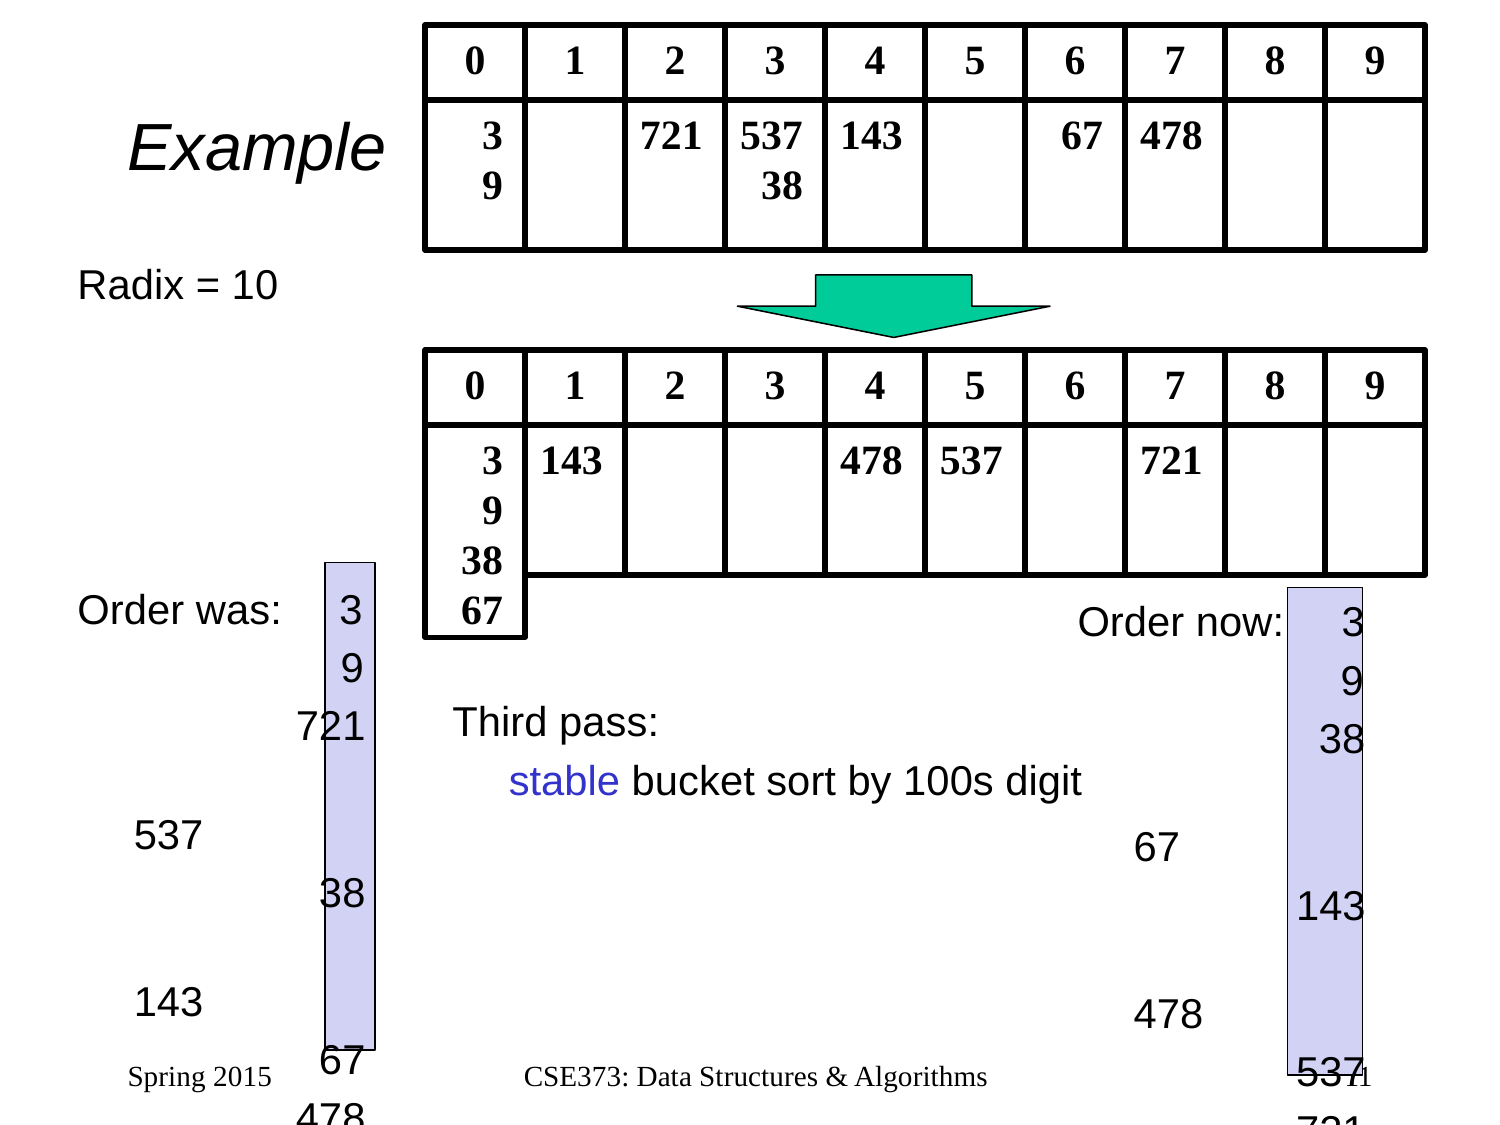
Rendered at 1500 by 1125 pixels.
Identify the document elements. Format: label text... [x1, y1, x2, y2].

text_box 3 9 38 67 [425, 424, 525, 638]
slide_number 11 [1074, 1075, 1388, 1125]
text_box Order now: 3 9 38 67 143 478 537 721 [1062, 587, 1425, 1075]
text_box [737, 274, 1051, 338]
text_box [1325, 424, 1425, 575]
text_box 9 [1325, 24, 1425, 99]
text_box 6 [1025, 349, 1125, 424]
text_box 537 38 [725, 99, 825, 250]
text_box [924, 99, 1025, 250]
text_box 2 [624, 24, 725, 99]
text_box [1025, 424, 1125, 575]
text_box Radix = 10 [62, 249, 388, 313]
text_box 143 [825, 99, 924, 250]
text_box 2 [624, 349, 725, 424]
text_box 8 [1224, 349, 1325, 424]
text_box [725, 424, 825, 575]
text_box [324, 562, 375, 575]
text_box 6 [1025, 24, 1125, 99]
text_box Order was: 3 9 721 537 38 143 67 478 [62, 575, 425, 1063]
text_box 5 [924, 349, 1025, 424]
text_box 143 [525, 424, 624, 575]
text_box 5 [924, 24, 1025, 99]
text_box 7 [1125, 349, 1224, 424]
text_box 8 [1224, 24, 1325, 99]
text_box [525, 99, 624, 250]
text_box 1 [525, 24, 624, 99]
text_box 1 [525, 349, 624, 424]
text_box [1325, 99, 1425, 250]
text_box 721 [624, 99, 725, 250]
text_box 9 [1325, 349, 1425, 424]
footer CSE373: Data Structures & Algorithms [474, 1049, 1038, 1125]
text_box 0 [425, 349, 525, 424]
text_box 7 [1125, 24, 1224, 99]
text_box 3 9 [425, 99, 525, 250]
text_box [1224, 99, 1325, 250]
title Example [112, 49, 425, 238]
text_box 4 [825, 24, 924, 99]
text_box Third pass: stable bucket sort by 100s digit [437, 687, 1062, 825]
text_box 537 [924, 424, 1025, 575]
text_box 67 [1025, 99, 1125, 250]
text_box [1224, 424, 1325, 575]
text_box 3 [725, 349, 825, 424]
text_box 478 [1125, 99, 1224, 250]
text_box 0 [425, 24, 525, 99]
text_box 721 [1125, 424, 1224, 575]
text_box 478 [825, 424, 924, 575]
slide_number Spring 2015 [112, 1049, 426, 1125]
text_box 3 [725, 24, 825, 99]
text_box [624, 424, 725, 575]
text_box 4 [825, 349, 924, 424]
